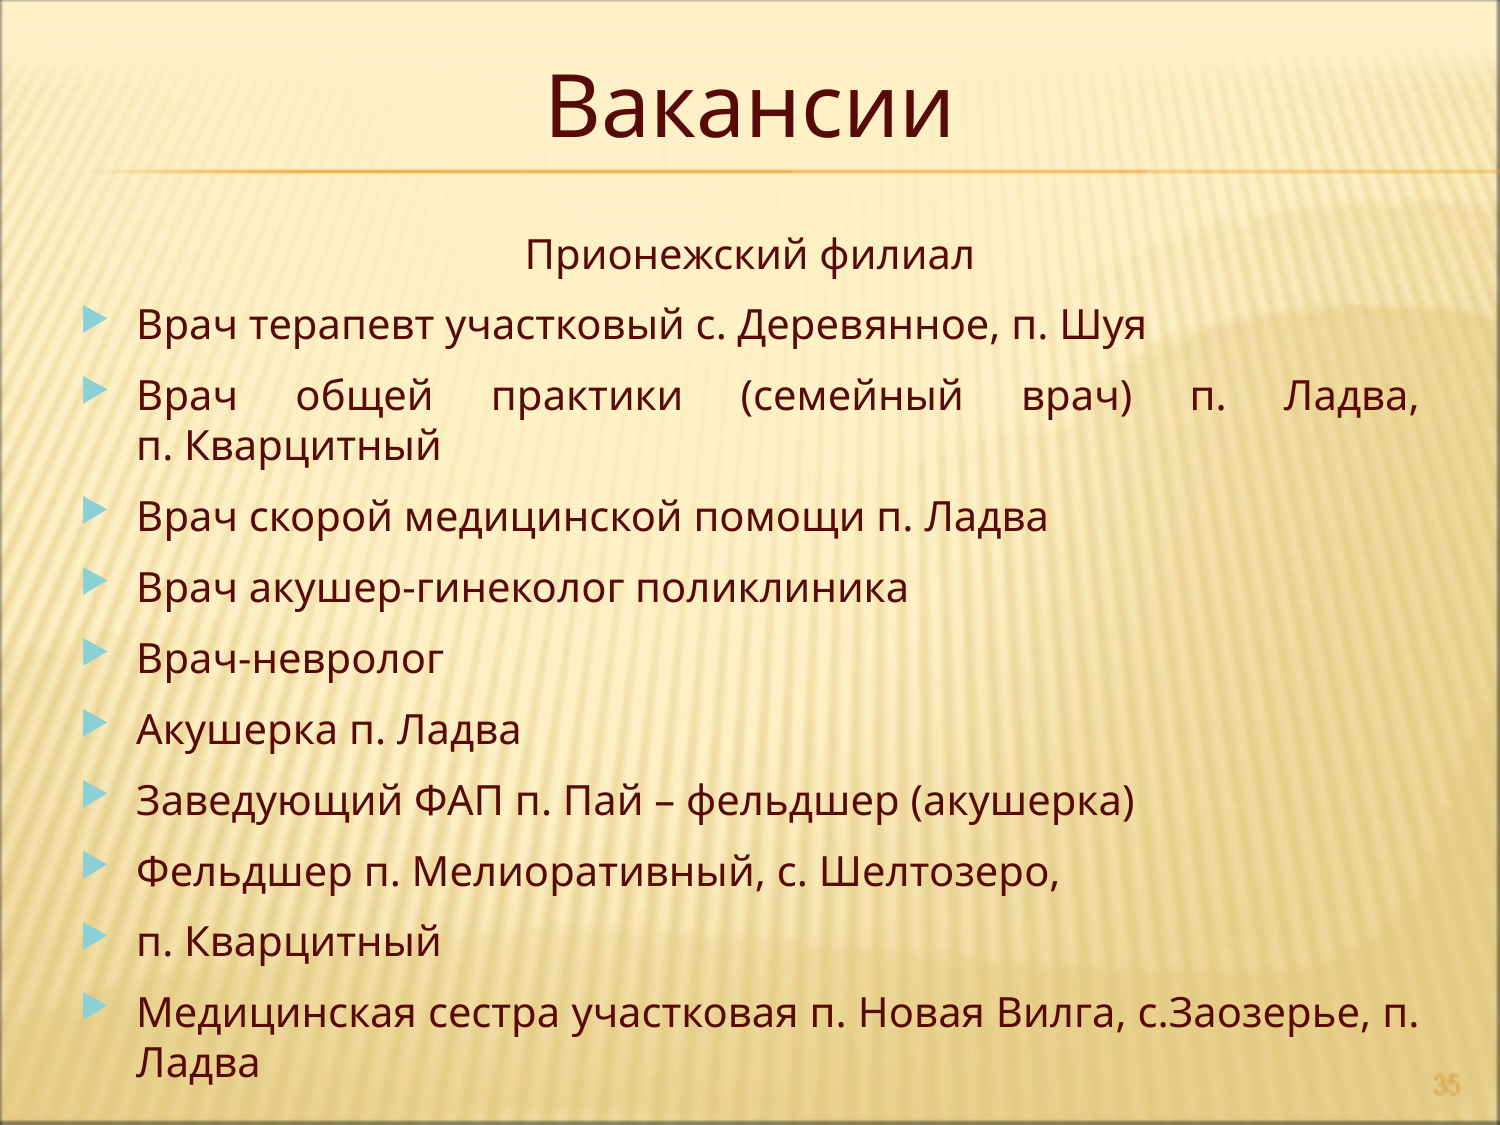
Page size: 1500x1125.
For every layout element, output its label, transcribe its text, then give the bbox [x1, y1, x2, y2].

title Вакансии [171, 42, 1329, 219]
list Прионежский филиал Врач терапевт участковый с. Деревянное, п. Шуя Врач общей практики (семейный врач) п. Ладва, п. Кварцитный Врач скорой медицинской помощи п. Ладва Врач акушер-гинеколог поликлиника Врач-невролог Акушерка п. Ладва Заведующий ФАП п. Пай – фельдшер (акушерка) Фельдшер п. Мелиоративный, с. Шелтозеро, п. Кварцитный Медицинская сестра участковая п. Новая Вилга, с.Заозерье, п. Ладва [64, 219, 1436, 1025]
picture [0, 0, 1500, 1125]
